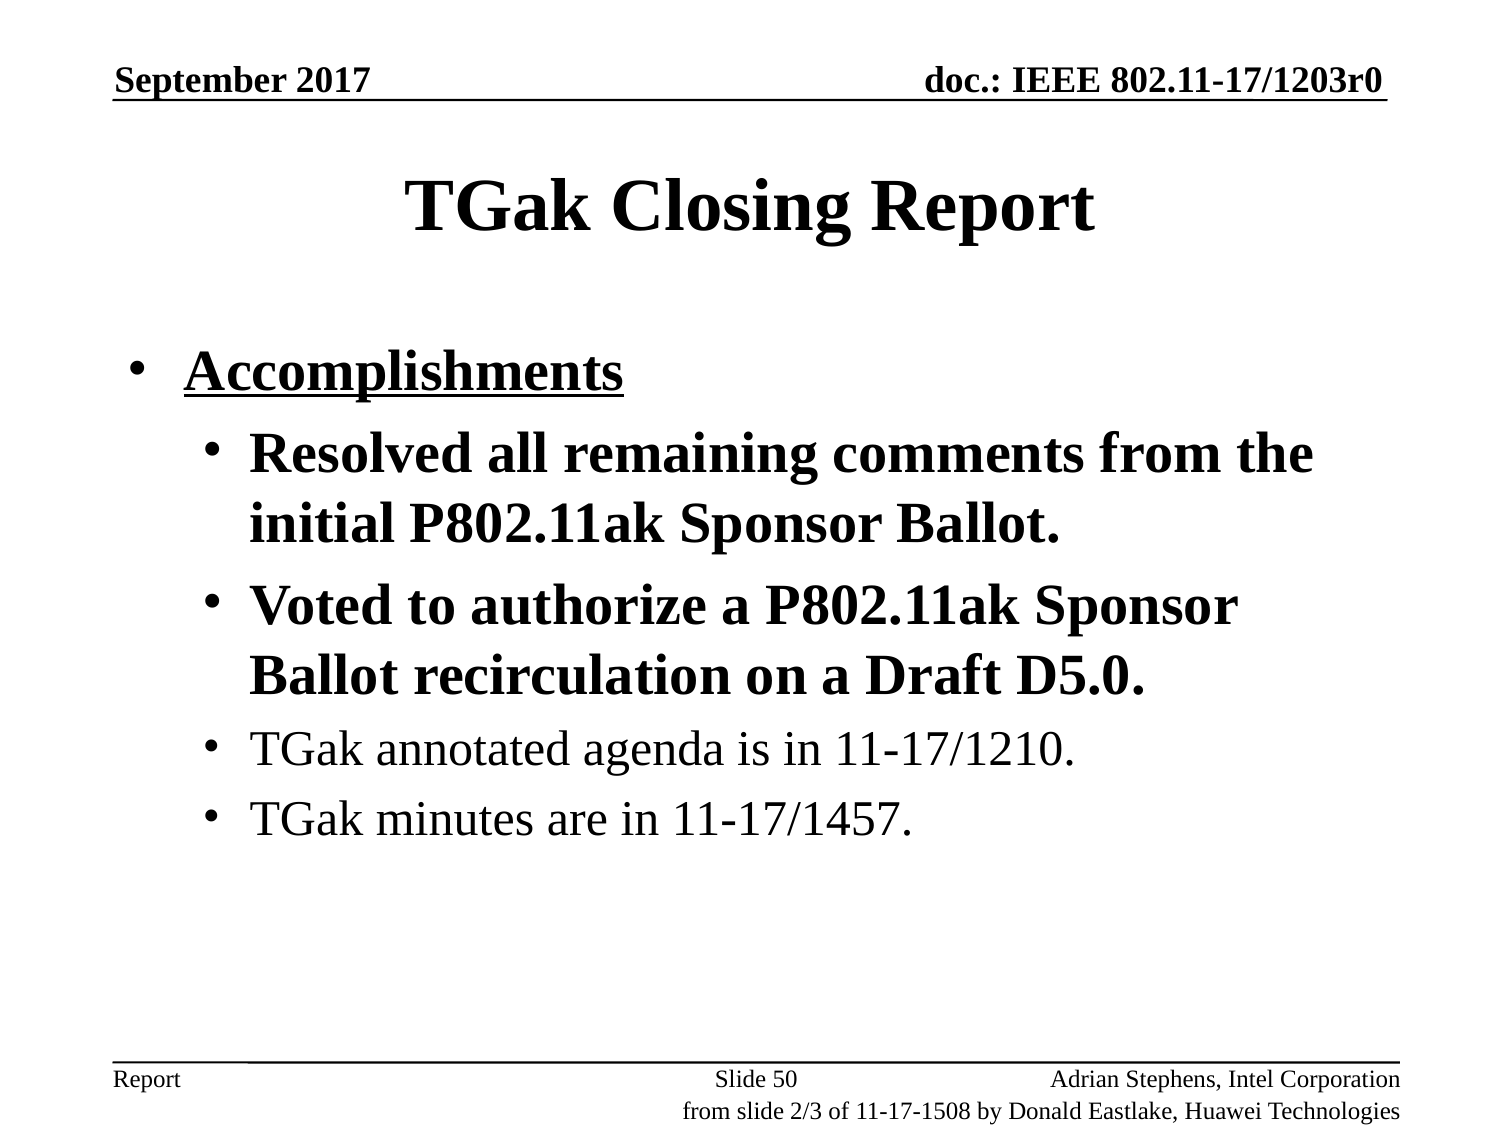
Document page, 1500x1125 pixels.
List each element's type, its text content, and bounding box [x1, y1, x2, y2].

title TGak Closing Report [112, 112, 1388, 288]
footer Adrian Stephens, Intel Corporation [984, 1061, 1402, 1087]
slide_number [114, 54, 374, 101]
slide_number Slide 50 [711, 1061, 801, 1087]
list Accomplishments Resolved all remaining comments from the initial P802.11ak Sponsor Ballot. Voted to authorize a P802.11ak Sponsor Ballot recirculation on a Draft D5.0. TGak annotated agenda is in 11-17/1210. TGak minutes are in 11-17/1457. [112, 324, 1388, 1032]
text_box from slide 2/3 of 11-17-1508 by Donald Eastlake, Huawei Technologies [343, 1087, 1417, 1125]
